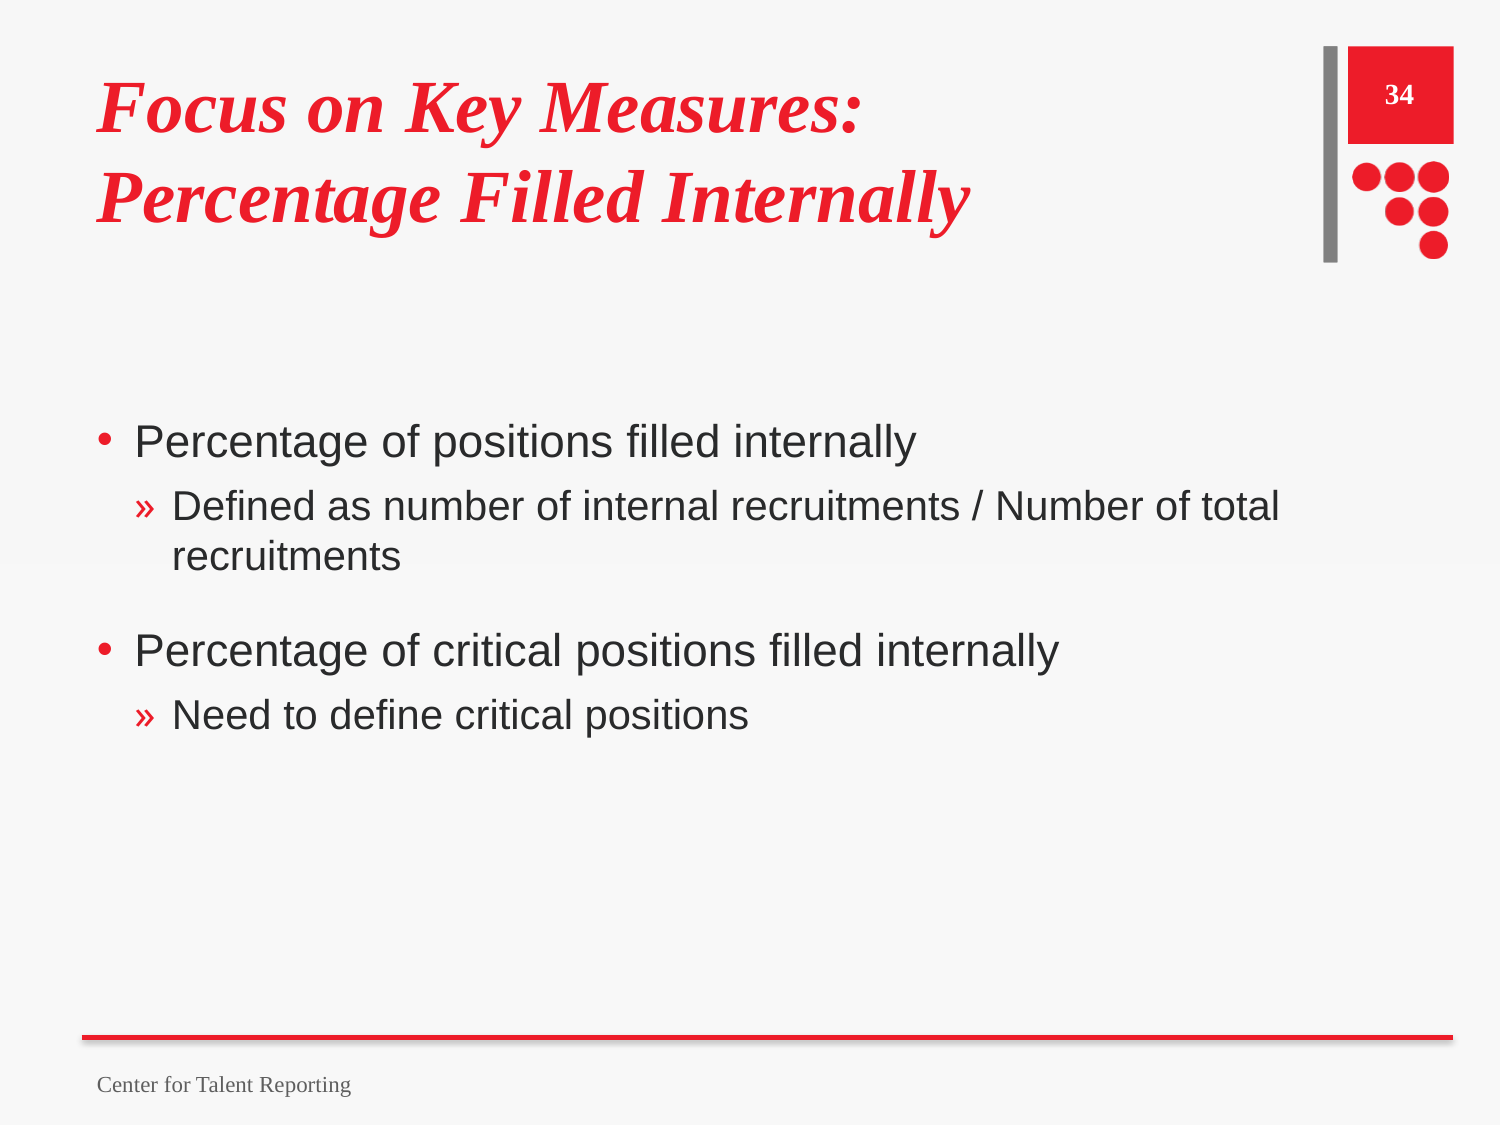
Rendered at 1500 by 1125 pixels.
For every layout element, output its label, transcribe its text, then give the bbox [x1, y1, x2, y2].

picture [1352, 161, 1449, 259]
footer Center for Talent Reporting [81, 1053, 1075, 1114]
slide_number 34 [1349, 62, 1450, 123]
title Focus on Key Measures: Percentage Filled Internally [81, 50, 1322, 266]
list Percentage of positions filled internally Defined as number of internal recruitments / Number of total recruitments Percentage of critical positions filled internally Need to define critical positions [81, 403, 1453, 1013]
